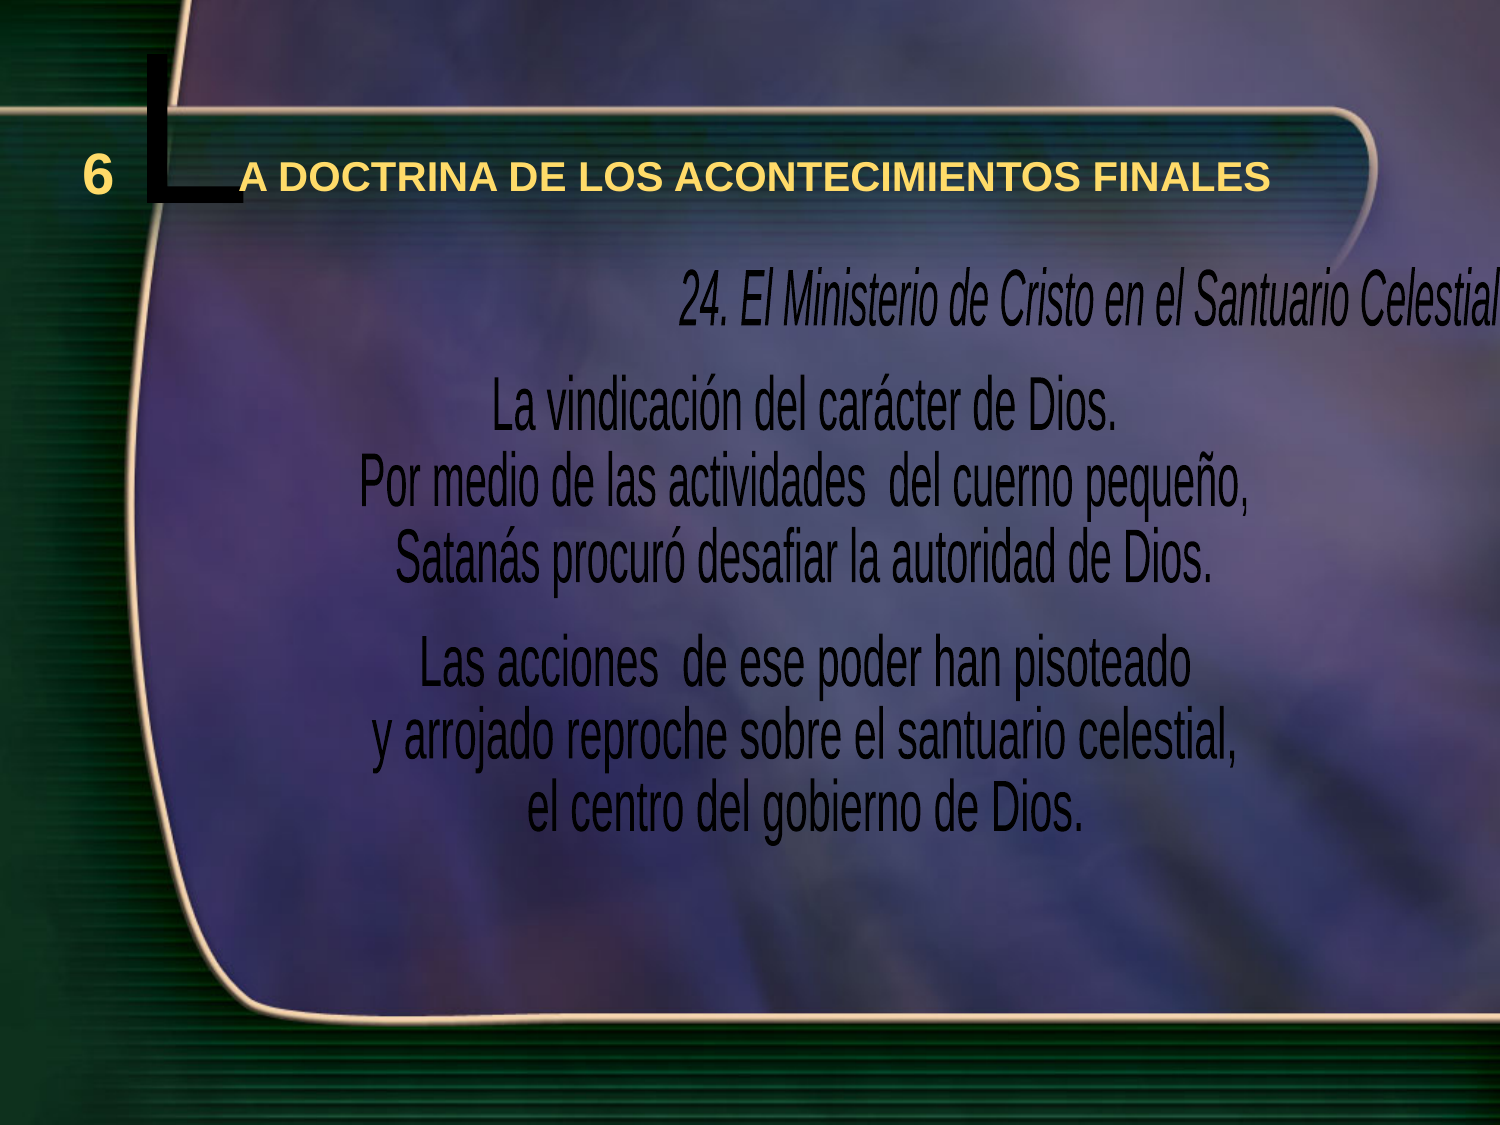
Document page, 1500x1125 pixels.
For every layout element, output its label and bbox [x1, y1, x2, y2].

picture [0, 0, 1500, 1125]
text_box [66, 54, 1292, 215]
